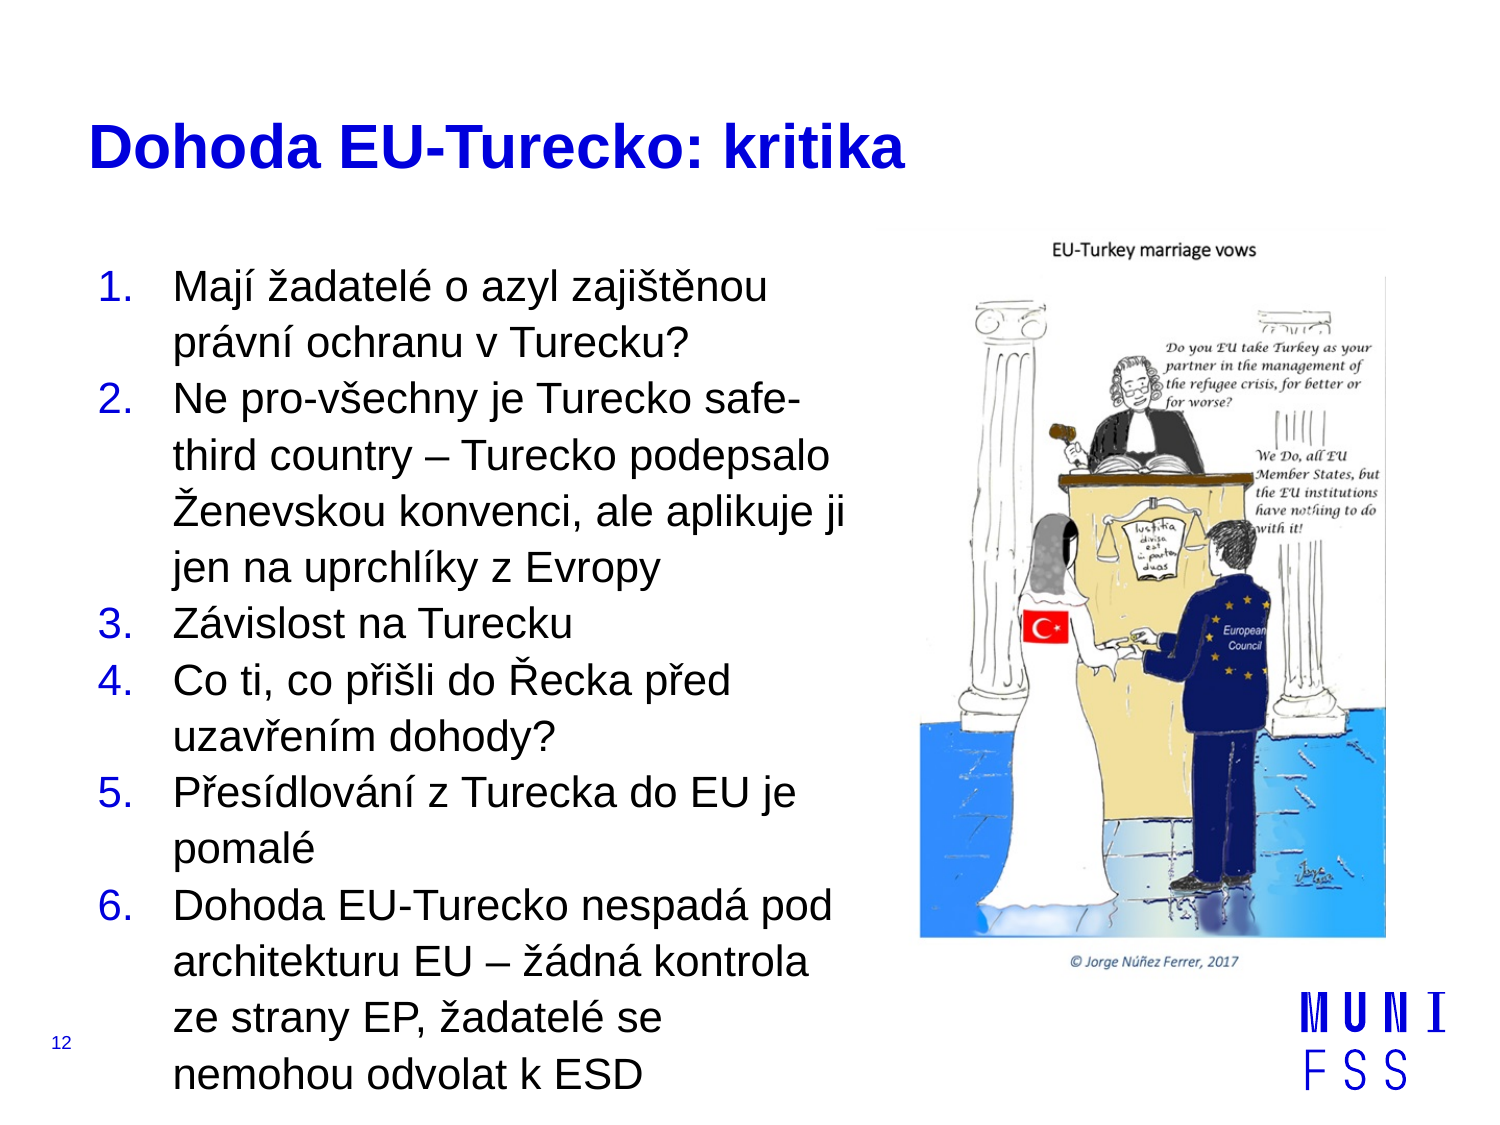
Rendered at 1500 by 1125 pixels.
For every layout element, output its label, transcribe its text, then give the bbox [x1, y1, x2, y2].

slide_number 12 [50, 1021, 82, 1063]
list Mají žadatelé o azyl zajištěnou právní ochranu v Turecku? Ne pro-všechny je Turecko safe-third country – Turecko podepsalo Ženevskou konvenci, ale aplikuje ji jen na uprchlíky z Evropy Závislost na Turecku Co ti, co přišli do Řecka před uzavřením dohody? Přesídlování z Turecka do EU je pomalé Dohoda EU-Turecko nespadá pod architekturu EU – žádná kontrola ze strany EP, žadatelé se nemohou odvolat k ESD [88, 253, 852, 957]
title Dohoda EU-Turecko: kritika [88, 118, 1412, 193]
picture [876, 228, 1387, 992]
